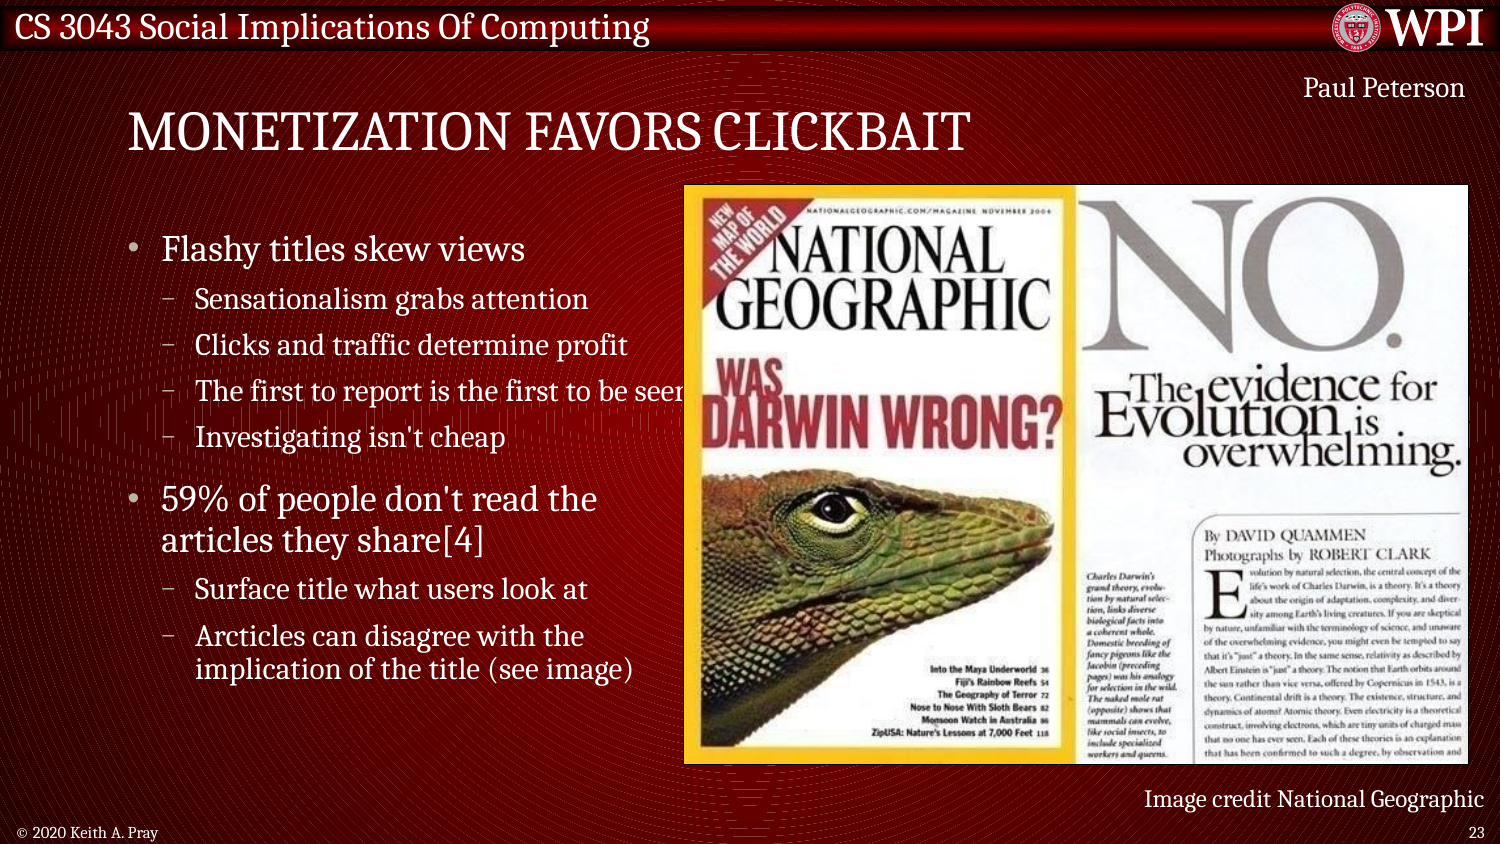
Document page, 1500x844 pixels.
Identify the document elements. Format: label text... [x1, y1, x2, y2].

slide_number 23 [1397, 821, 1500, 844]
text_box Image credit National Geographic [0, 775, 1500, 821]
footer © 2020 Keith A. Pray [0, 821, 913, 844]
title Monetization favors CLickbait [112, 59, 1388, 210]
list Flashy titles skew views Sensationalism grabs attention Clicks and traffic determine profit The first to report is the first to be seen Investigating isn't cheap 59% of people don't read the articles they share[4] Surface title what users look at Arcticles can disagree with the implication of the title (see image) [112, 221, 674, 772]
picture [1332, 3, 1483, 52]
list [682, 183, 1469, 765]
text_box Paul Peterson [1123, 61, 1481, 111]
